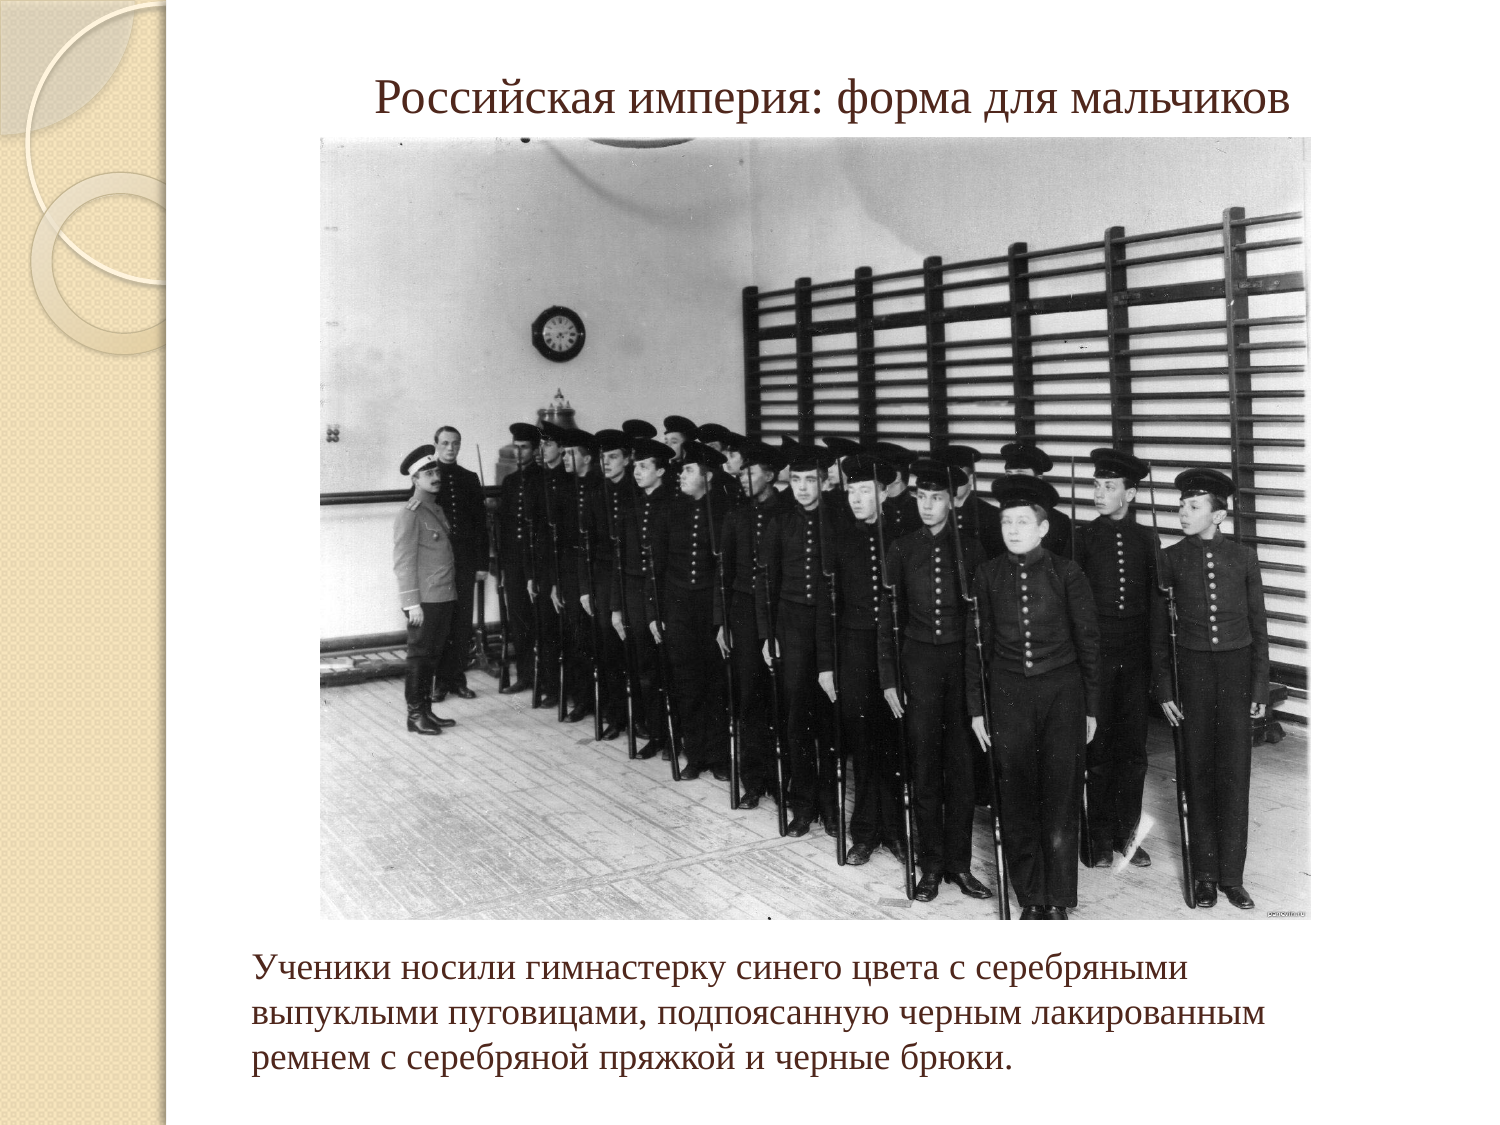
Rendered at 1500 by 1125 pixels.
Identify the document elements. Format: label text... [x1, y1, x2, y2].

title Российская империя: форма для мальчиков [230, 0, 1436, 188]
picture [320, 136, 1311, 920]
text_box Ученики носили гимнастерку синего цвета с серебряными выпуклыми пуговицами, подпоясанную черным лакированным ремнем с серебряной пряжкой и черные брюки. [236, 934, 1395, 1085]
